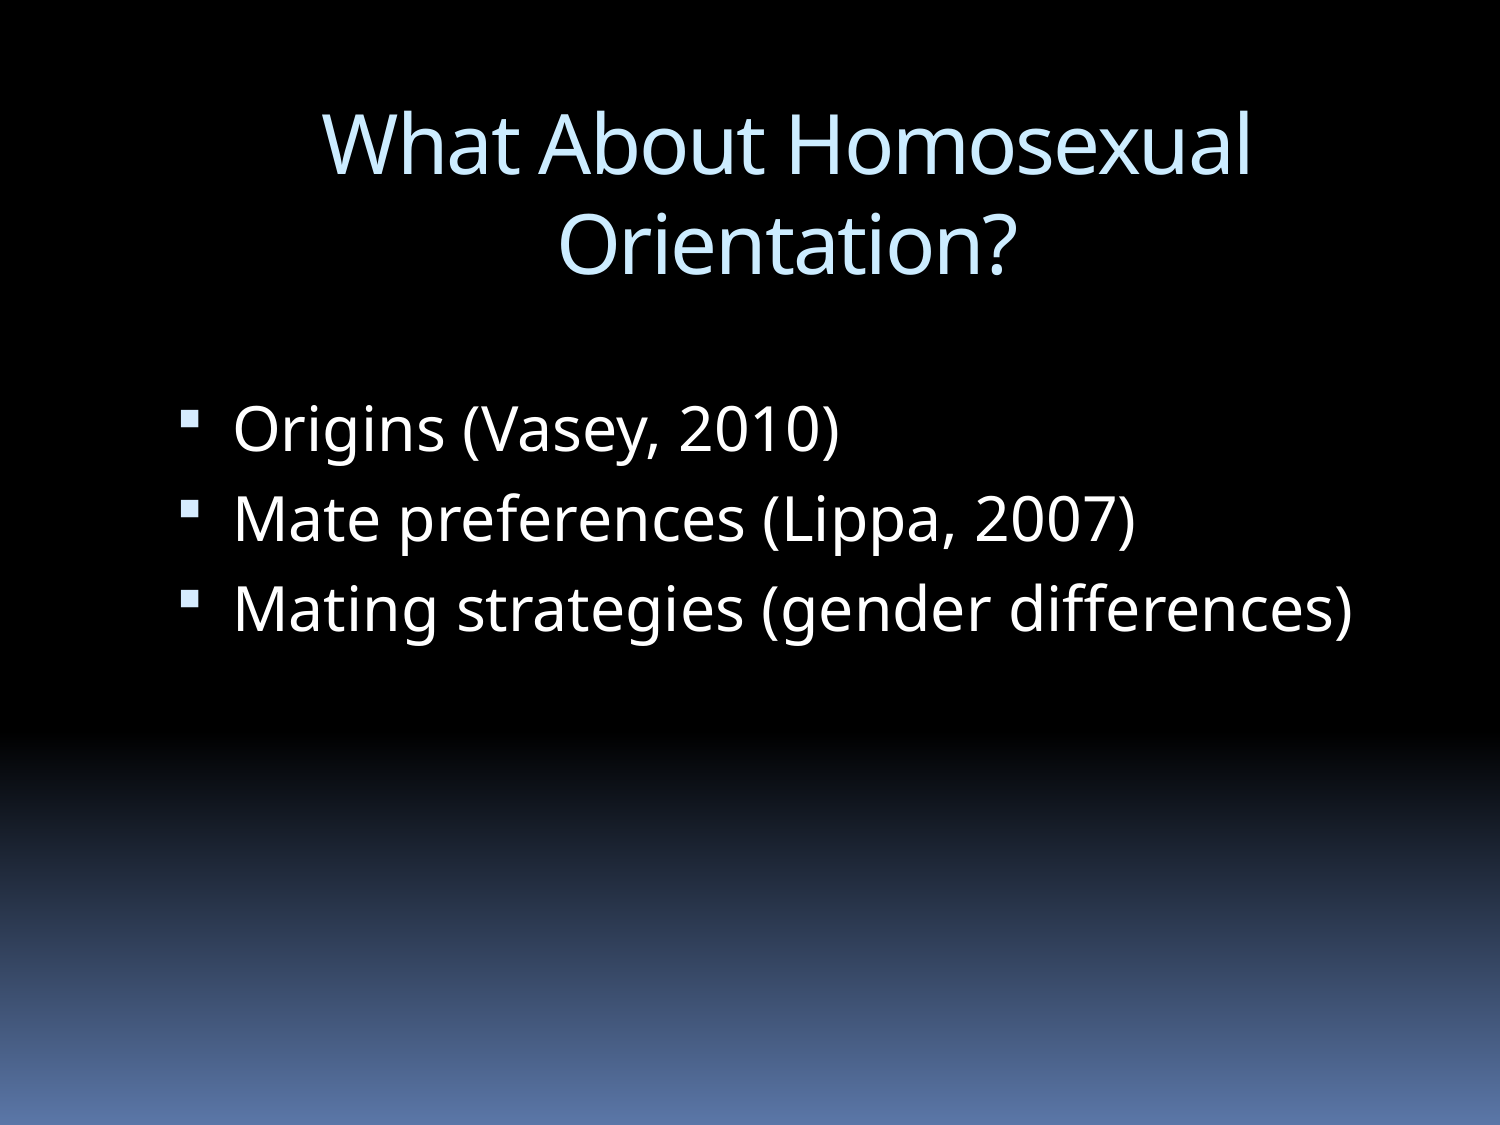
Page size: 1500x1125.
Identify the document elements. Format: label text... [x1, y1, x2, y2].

list Origins (Vasey, 2010) Mate preferences (Lippa, 2007) Mating strategies (gender differences) [150, 292, 1425, 1043]
title What About Homosexual Orientation? [150, 83, 1425, 234]
